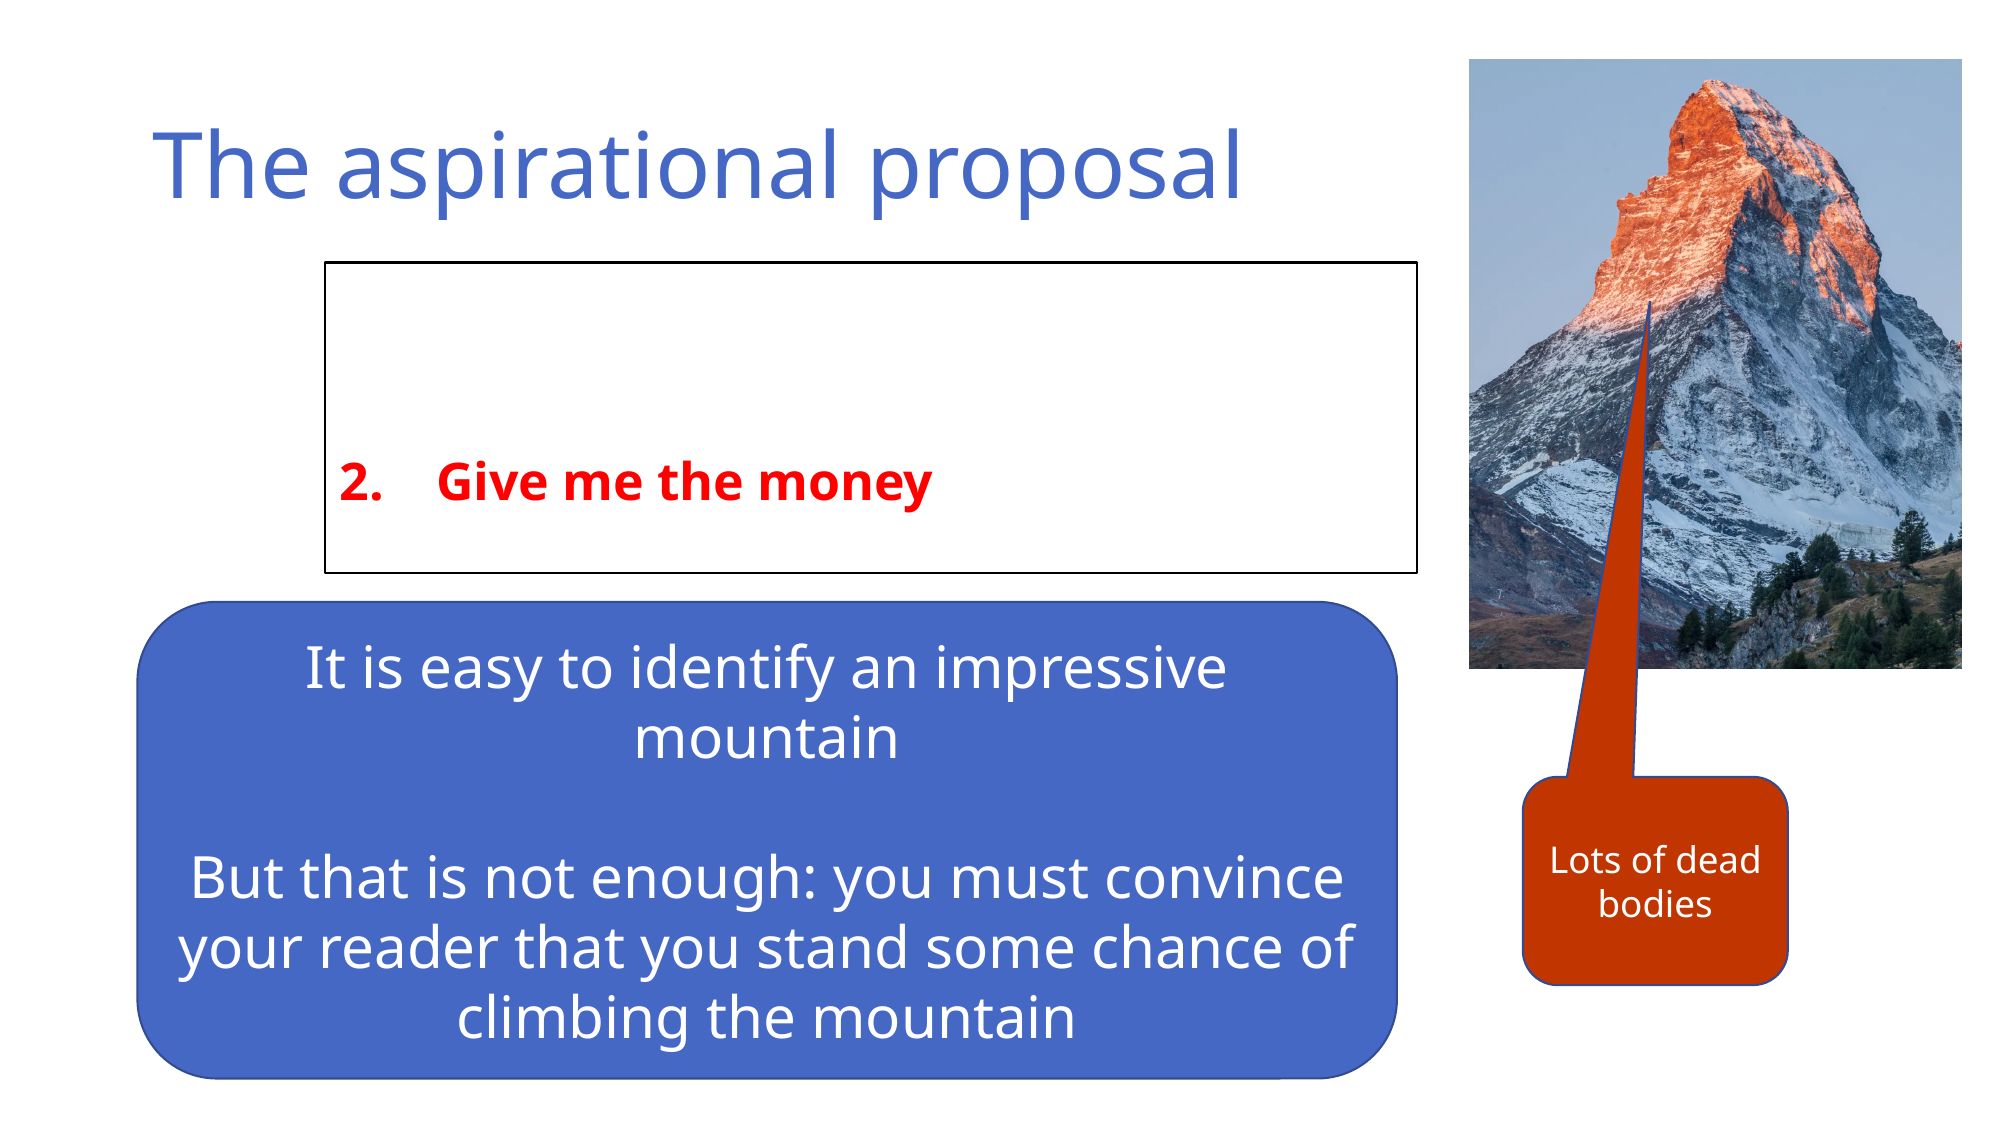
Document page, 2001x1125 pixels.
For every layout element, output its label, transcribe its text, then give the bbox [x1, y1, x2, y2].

title The aspirational proposal [137, 59, 1469, 278]
picture [1469, 59, 1962, 669]
text_box Lots of dead bodies [1521, 669, 1789, 987]
list I want to solve the problem of avoiding deadlocks and race conditions in concurrent and distributed programs Give me the money [324, 262, 1417, 574]
text_box It is easy to identify an impressive mountain But that is not enough: you must convince your reader that you stand some chance of climbing the mountain [136, 600, 1398, 1080]
